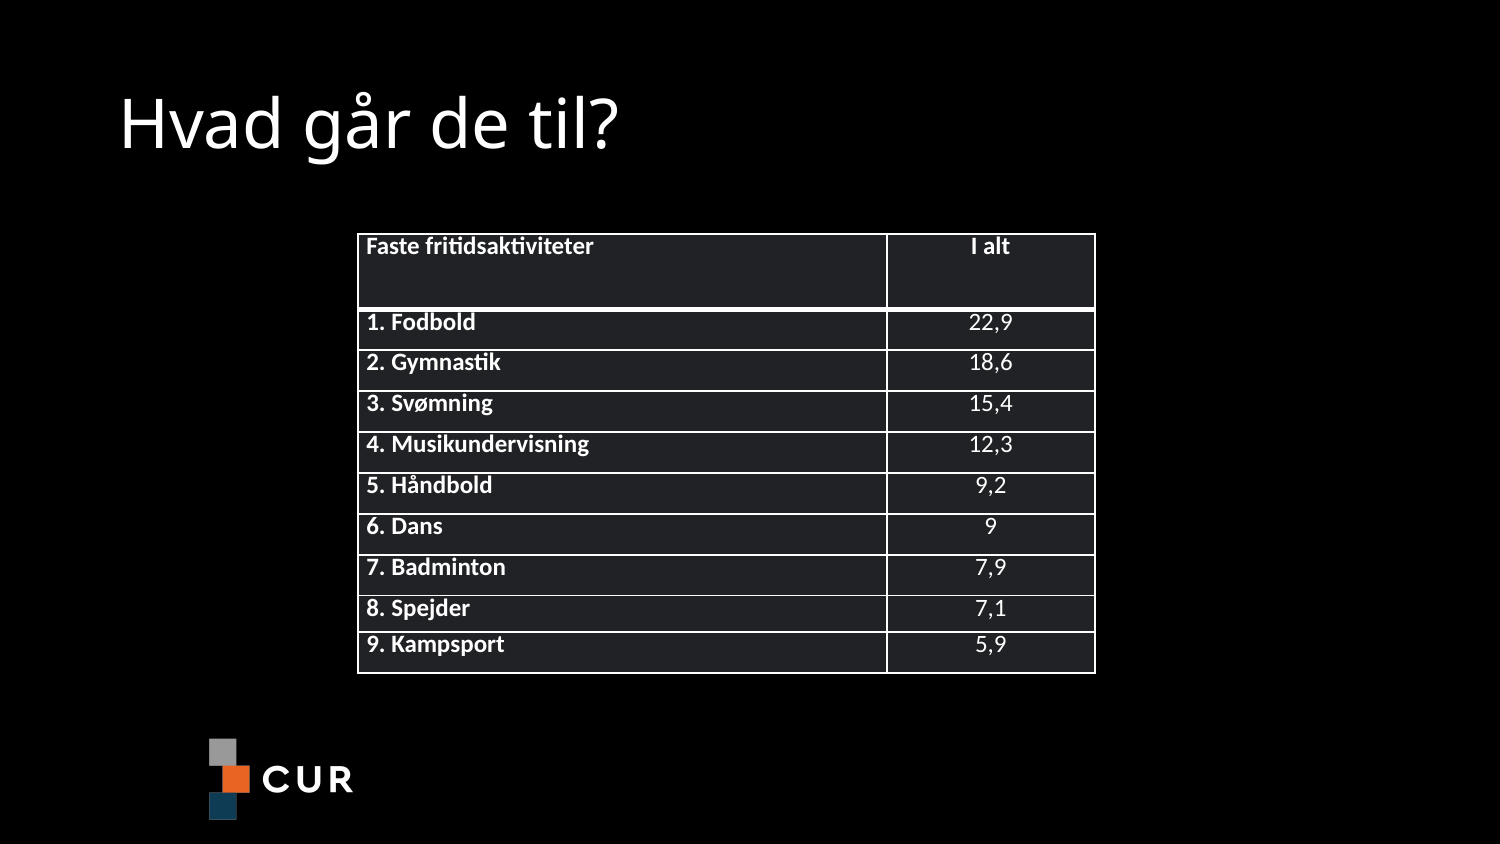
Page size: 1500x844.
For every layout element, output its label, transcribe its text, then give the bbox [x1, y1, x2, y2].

picture [203, 732, 358, 831]
table_cell 5. Håndbold [359, 474, 886, 513]
table_cell 18,6 [888, 351, 1094, 390]
table_cell 9 [888, 515, 1094, 554]
table_header Faste fritidsaktiviteter [359, 235, 886, 307]
table_cell 1. Fodbold [359, 312, 886, 349]
table_cell 7. Badminton [359, 556, 886, 595]
list [243, 175, 1257, 733]
table_cell 8. Spejder [359, 596, 886, 631]
table_cell 12,3 [888, 433, 1094, 472]
table_cell 5,9 [888, 633, 1094, 672]
table_cell 22,9 [888, 312, 1094, 349]
title Hvad går de til? [103, 44, 1397, 208]
table_cell 4. Musikundervisning [359, 433, 886, 472]
table_cell 7,9 [888, 556, 1094, 595]
table_cell 3. Svømning [359, 392, 886, 431]
table_cell 9,2 [888, 474, 1094, 513]
table_cell 2. Gymnastik [359, 351, 886, 390]
table_header I alt [888, 235, 1094, 307]
table_cell 6. Dans [359, 515, 886, 554]
table_cell 15,4 [888, 392, 1094, 431]
table_cell 7,1 [888, 596, 1094, 631]
table_cell 9. Kampsport [359, 633, 886, 672]
